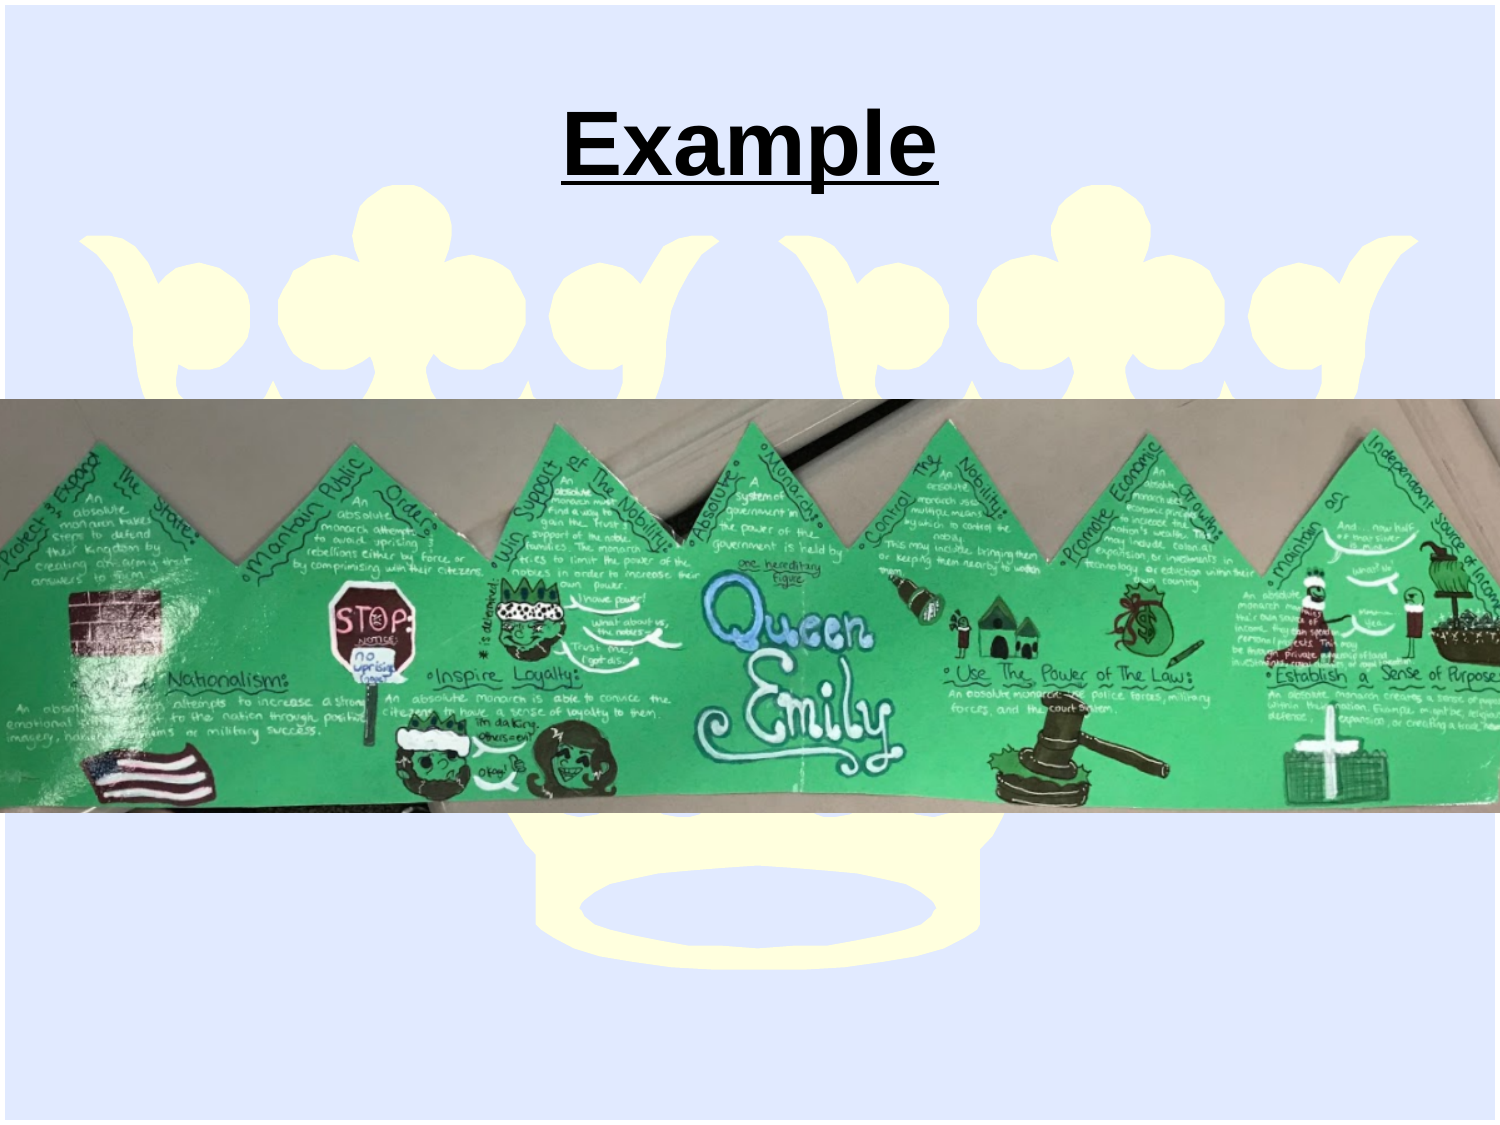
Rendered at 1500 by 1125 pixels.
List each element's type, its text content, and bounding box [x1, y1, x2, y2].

title Example [74, 44, 1426, 233]
picture [0, 399, 1500, 813]
